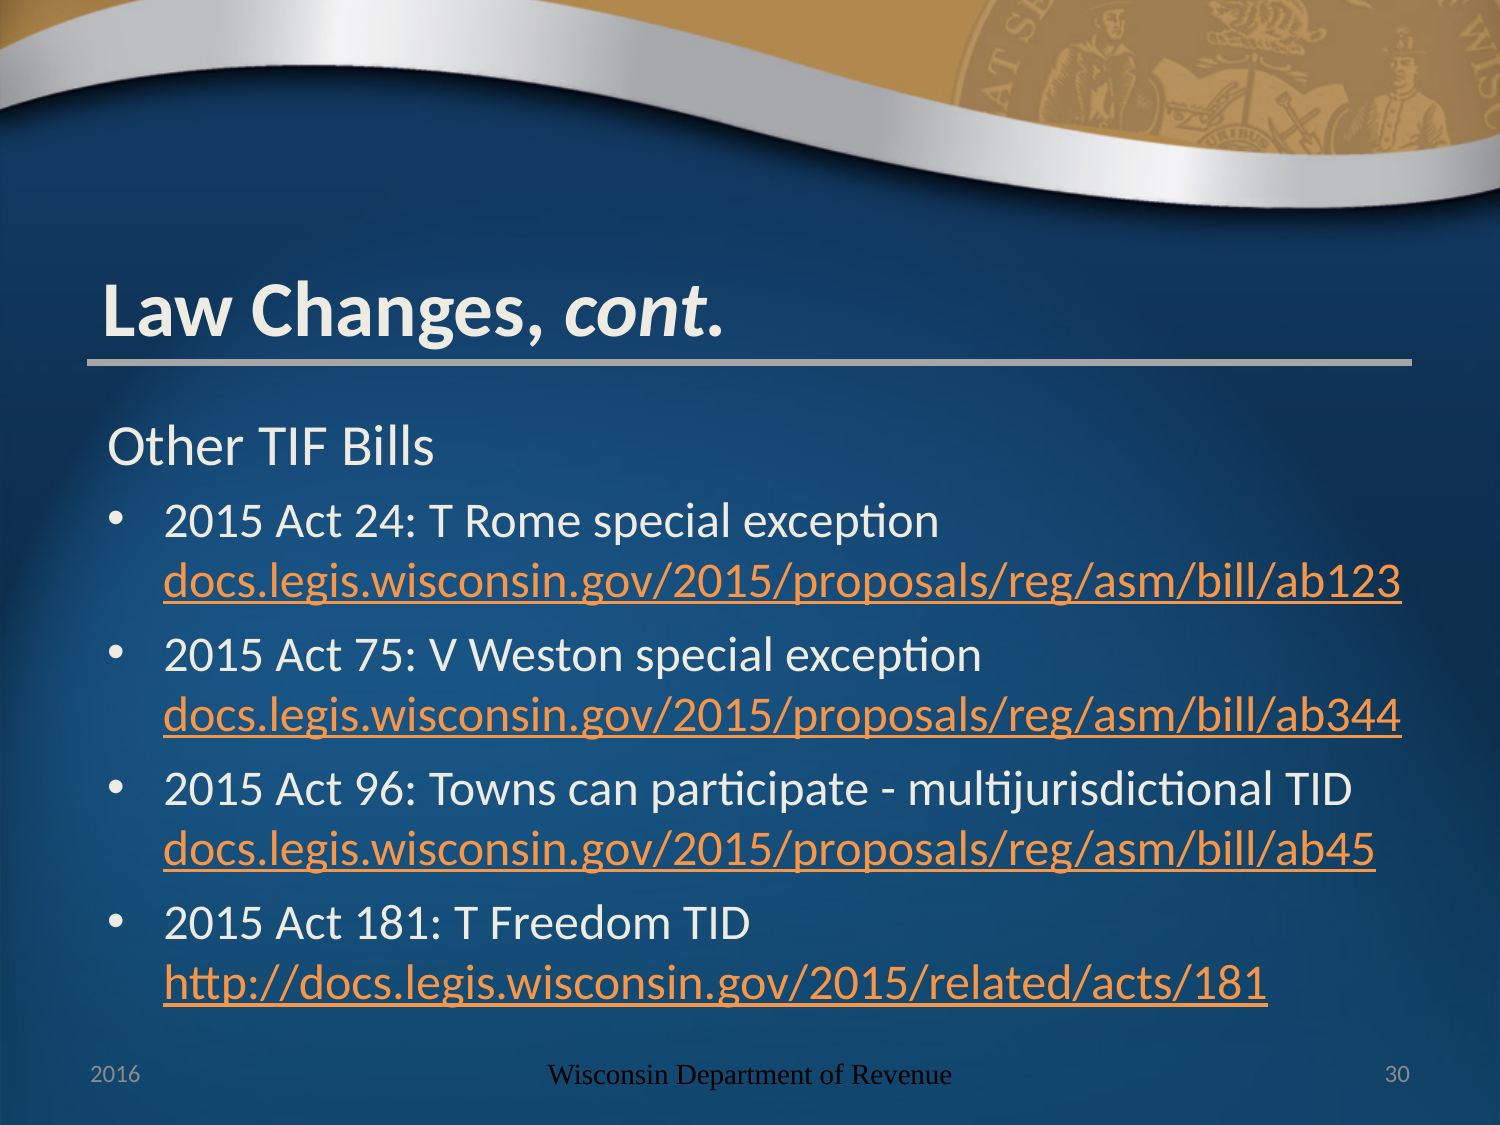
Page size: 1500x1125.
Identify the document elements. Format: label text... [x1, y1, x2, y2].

list Other TIF Bills 2015 Act 24: T Rome special exception docs.legis.wisconsin.gov/2015/proposals/reg/asm/bill/ab123 2015 Act 75: V Weston special exception docs.legis.wisconsin.gov/2015/proposals/reg/asm/bill/ab344 2015 Act 96: Towns can participate - multijurisdictional TID docs.legis.wisconsin.gov/2015/proposals/reg/asm/bill/ab45 2015 Act 181: T Freedom TID http://docs.legis.wisconsin.gov/2015/related/acts/181 [92, 400, 1463, 1038]
slide_number 2016 [75, 1042, 425, 1103]
text_box Law Changes, cont. [87, 249, 1463, 400]
picture [0, 0, 1500, 1125]
footer Wisconsin Department of Revenue [512, 1042, 988, 1103]
slide_number 30 [1275, 1042, 1425, 1103]
